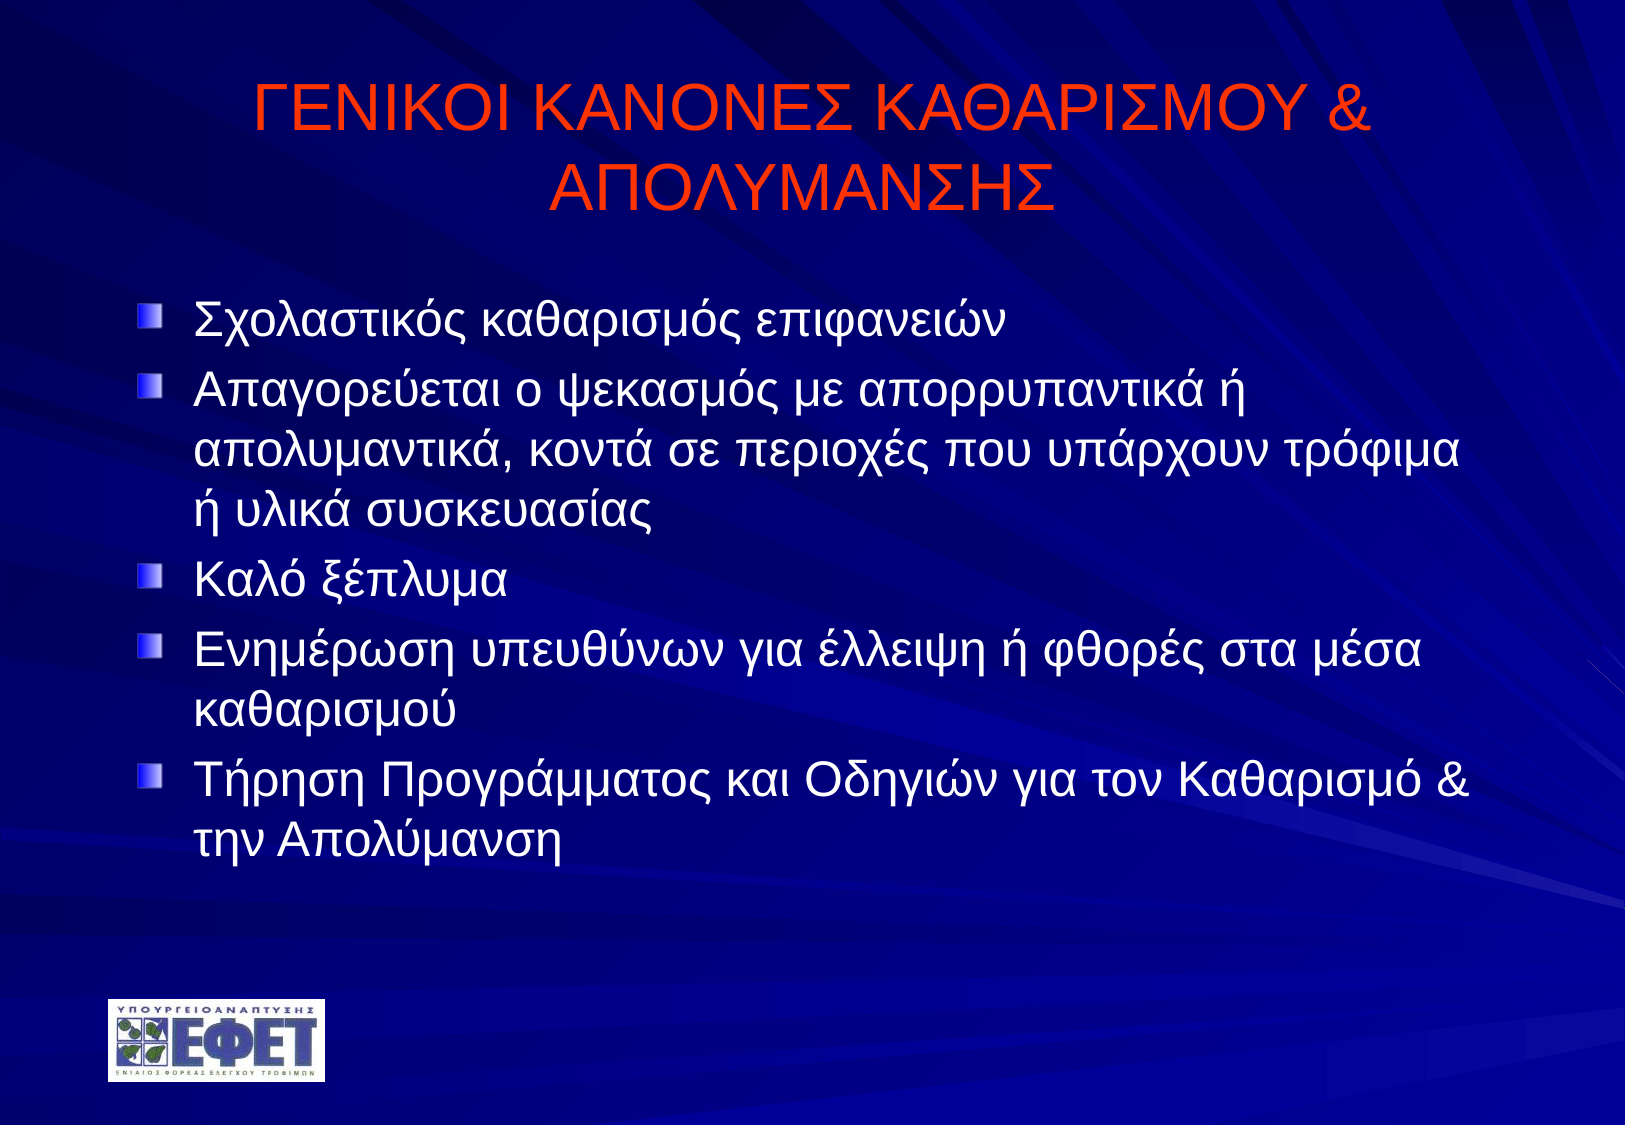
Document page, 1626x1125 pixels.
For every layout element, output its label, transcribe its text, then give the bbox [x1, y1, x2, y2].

text_box ΓΕΝΙΚΟΙ ΚΑΝΟΝΕΣ KΑΘΑΡΙΣΜΟΥ & ΑΠΟΛΥΜΑΝΣΗΣ [121, 74, 1504, 213]
picture [136, 372, 165, 401]
picture [136, 632, 165, 661]
picture [136, 762, 165, 791]
picture [108, 999, 326, 1082]
picture [136, 562, 165, 591]
picture [136, 302, 165, 331]
list Σχολαστικός καθαρισμός επιφανειών Απαγορεύεται ο ψεκασμός με απορρυπαντικά ή απολυμαντικά, κοντά σε περιοχές που υπάρχουν τρόφιμα ή υλικά συσκευασίας Καλό ξέπλυμα Ενημέρωση υπευθύνων για έλλειψη ή φθορές στα μέσα καθαρισμού Τήρηση Προγράμματος και Οδηγιών για τον Καθαρισμό & την Απολύμανση [121, 278, 1504, 1001]
